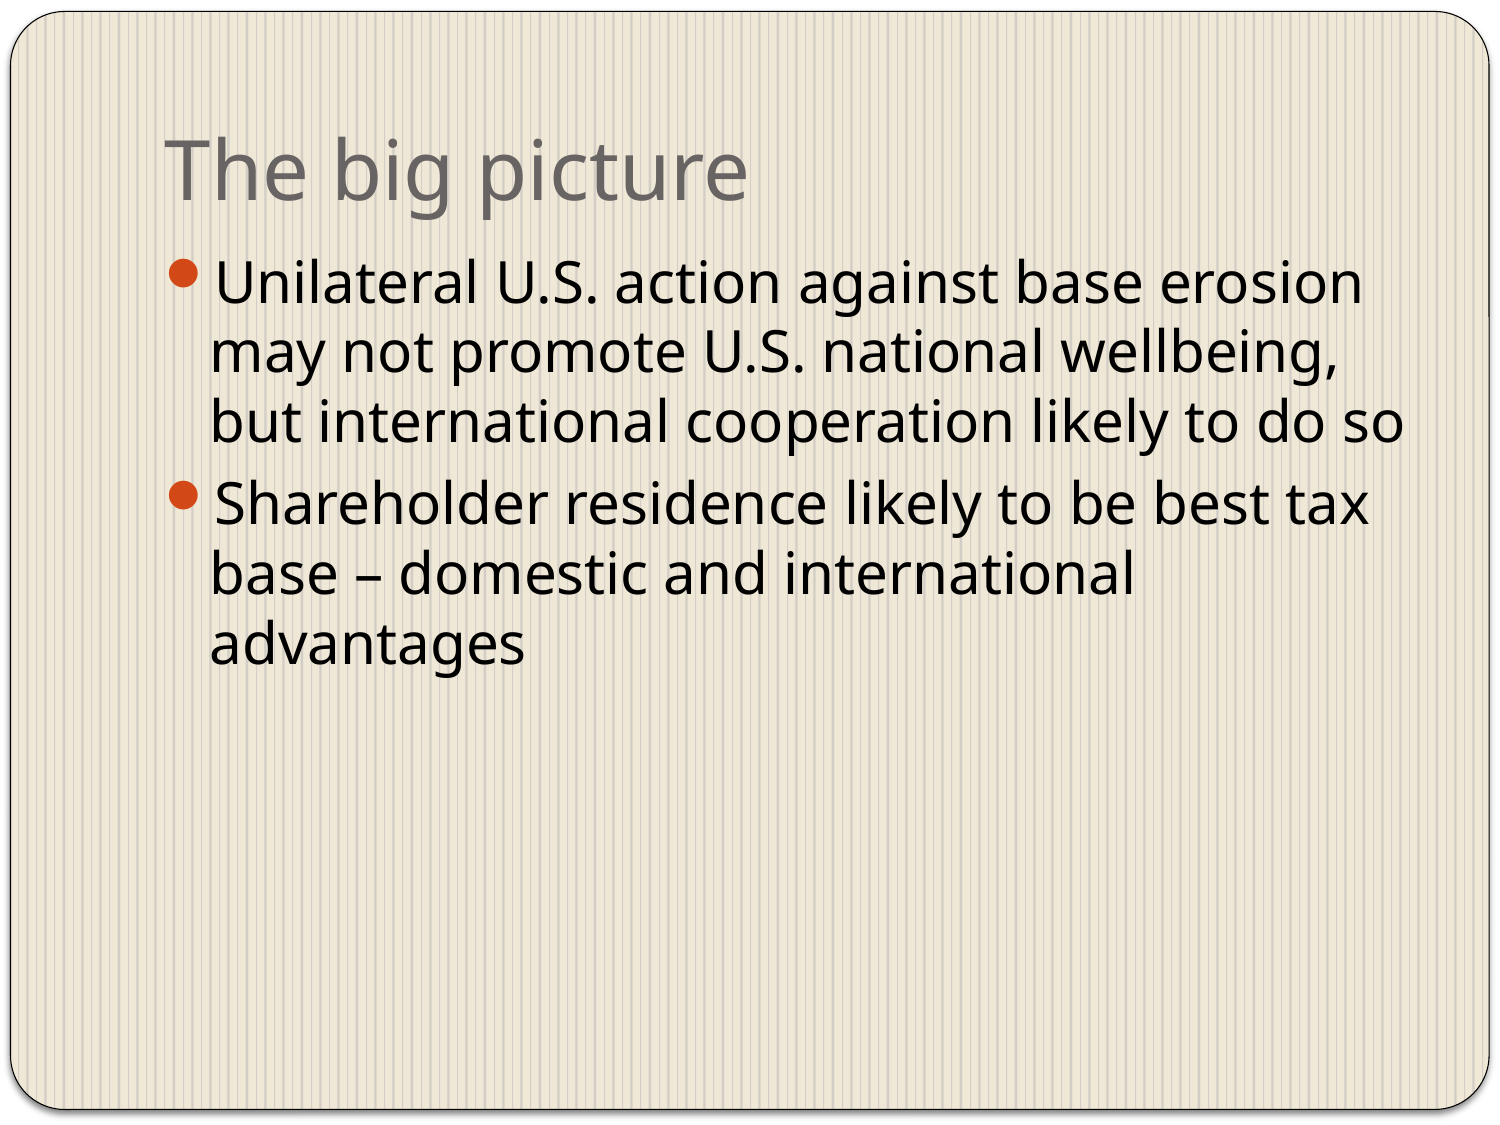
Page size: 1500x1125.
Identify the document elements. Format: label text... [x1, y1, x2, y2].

title The big picture [150, 45, 1425, 233]
list Unilateral U.S. action against base erosion may not promote U.S. national wellbeing, but international cooperation likely to do so Shareholder residence likely to be best tax base – domestic and international advantages [150, 237, 1425, 988]
